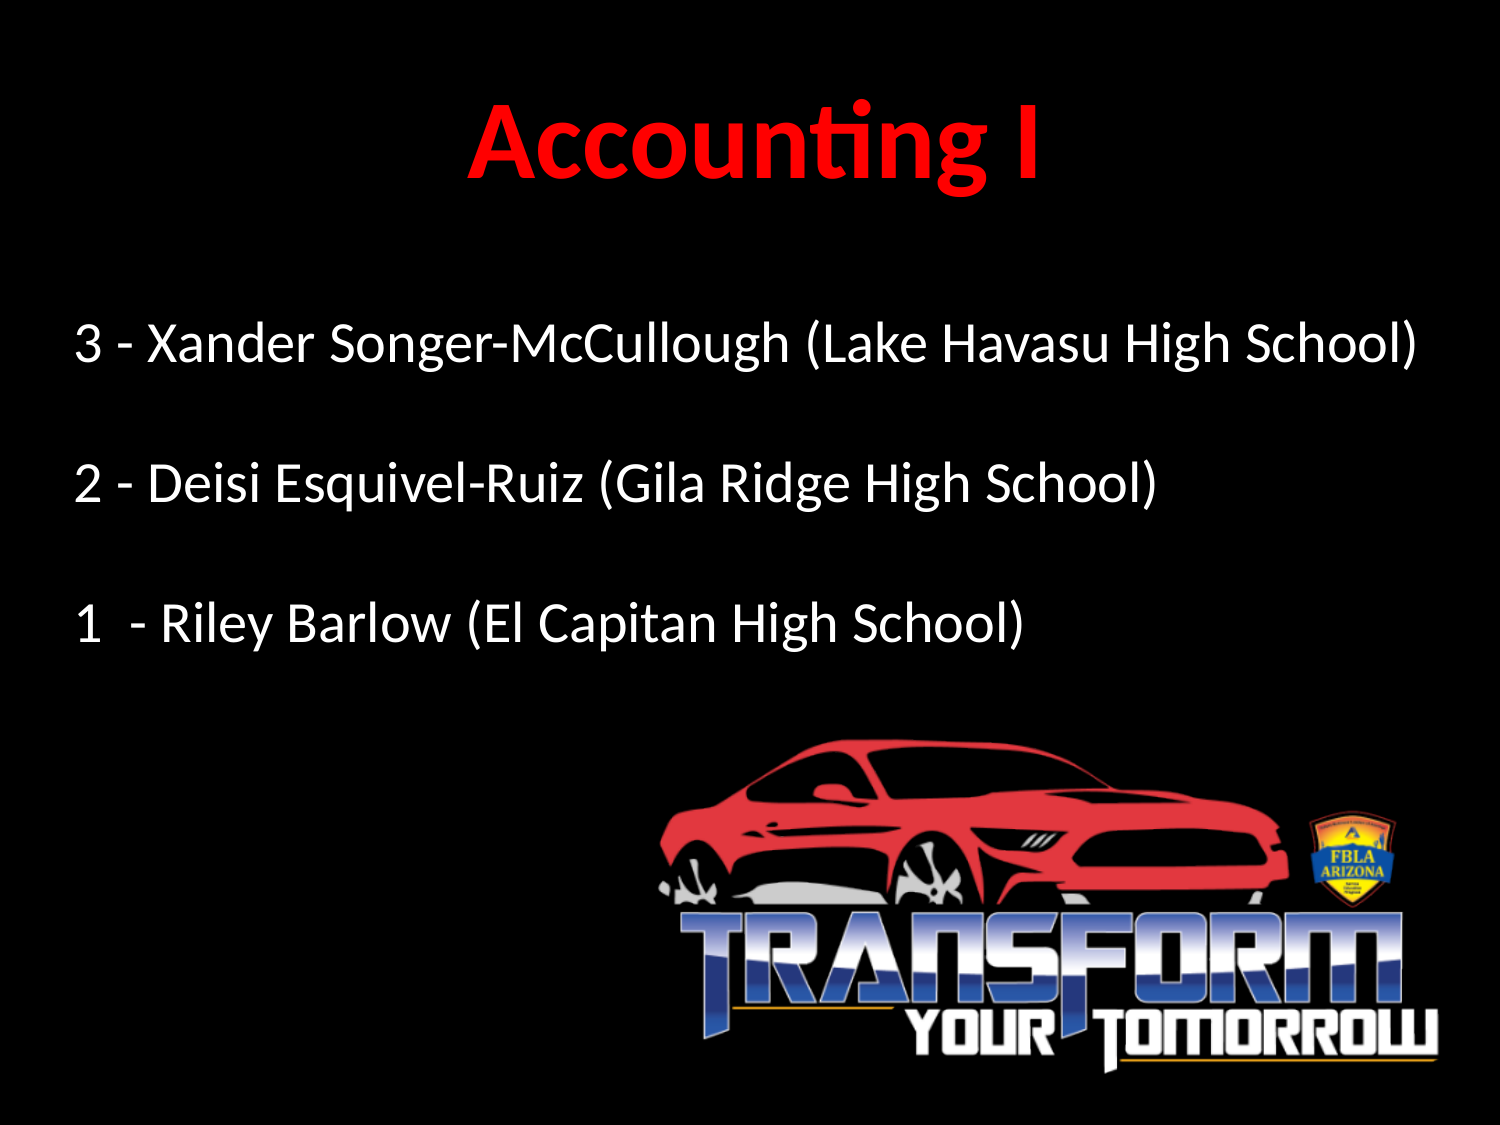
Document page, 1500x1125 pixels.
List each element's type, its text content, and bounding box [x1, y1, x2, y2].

text_box 3 - Xander Songer-McCullough (Lake Havasu High School) 2 - Deisi Esquivel-Ruiz (Gila Ridge High School) 1 - Riley Barlow (El Capitan High School) [58, 296, 1500, 1064]
text_box Accounting I [59, 58, 1454, 178]
picture [449, 554, 1500, 1125]
